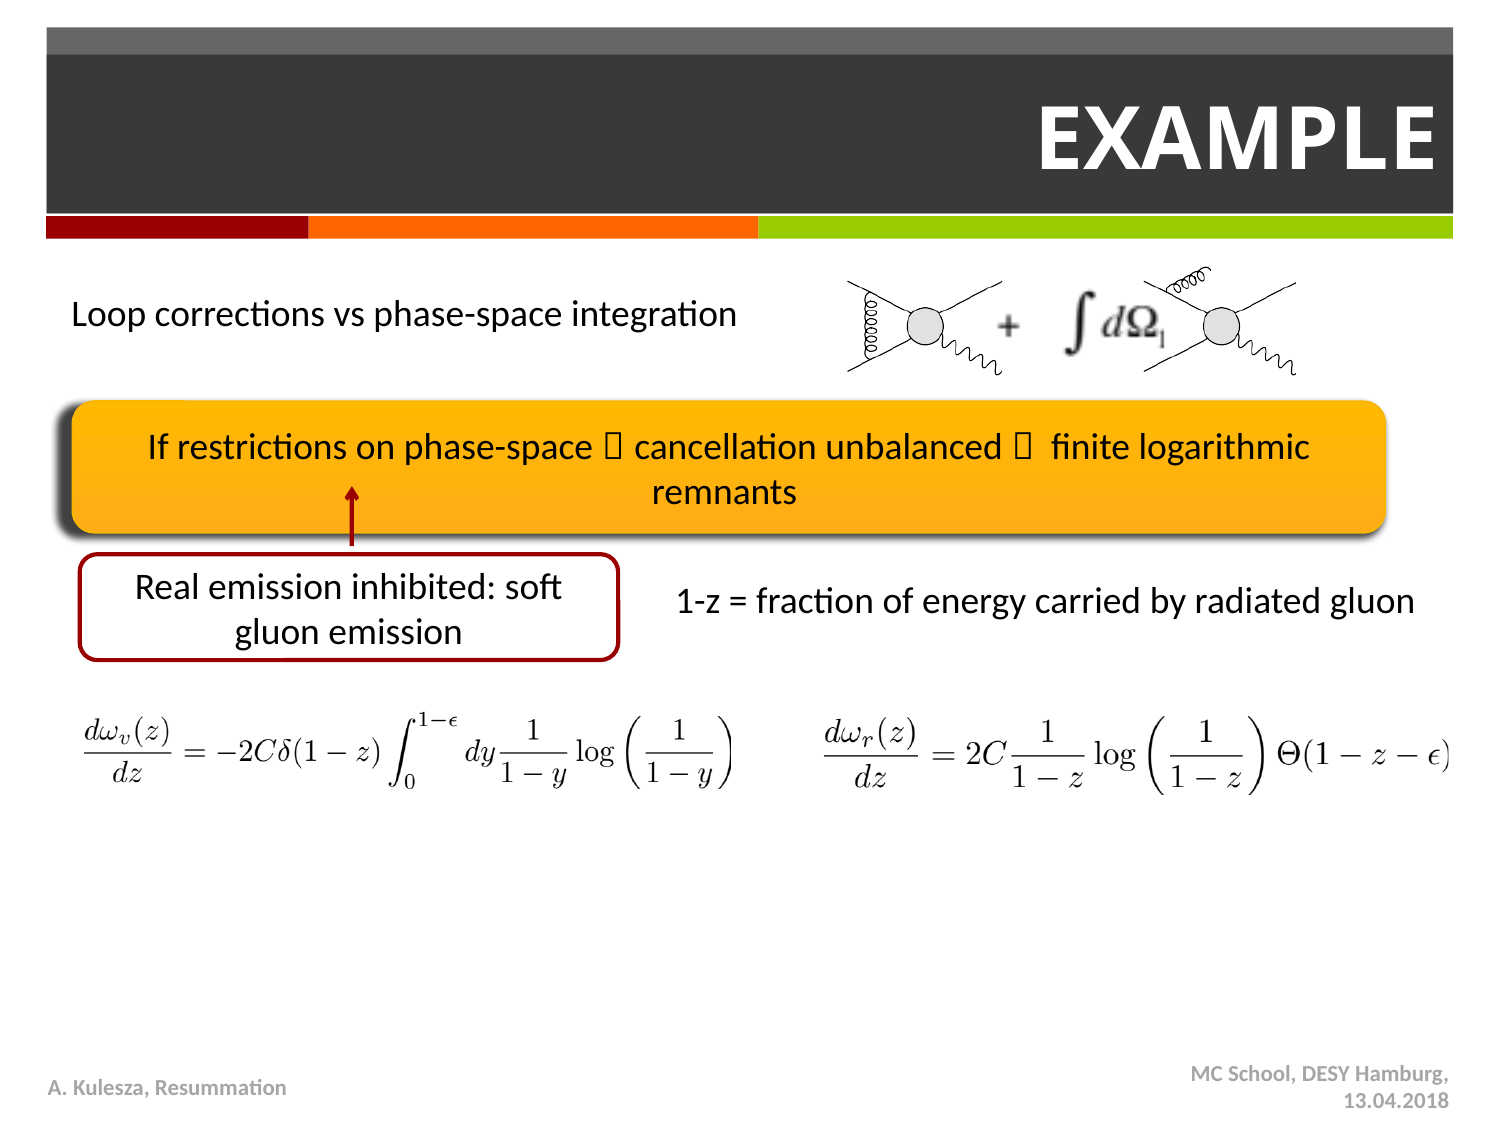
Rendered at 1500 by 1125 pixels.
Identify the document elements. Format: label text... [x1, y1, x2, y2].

picture [846, 265, 1297, 377]
picture [823, 715, 1449, 796]
text_box Loop corrections vs phase-space integration [56, 281, 782, 342]
text_box 1-z = fraction of energy carried by radiated gluon [660, 569, 1435, 629]
footer A. Kulesza, Resummation [32, 1055, 1038, 1116]
text_box Real emission inhibited: soft gluon emission [77, 552, 621, 663]
title Example [46, 54, 1454, 214]
picture [82, 711, 732, 790]
text_box If restrictions on phase-space  cancellation unbalanced  finite logarithmic remnants [71, 400, 1387, 534]
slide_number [1114, 1055, 1465, 1116]
